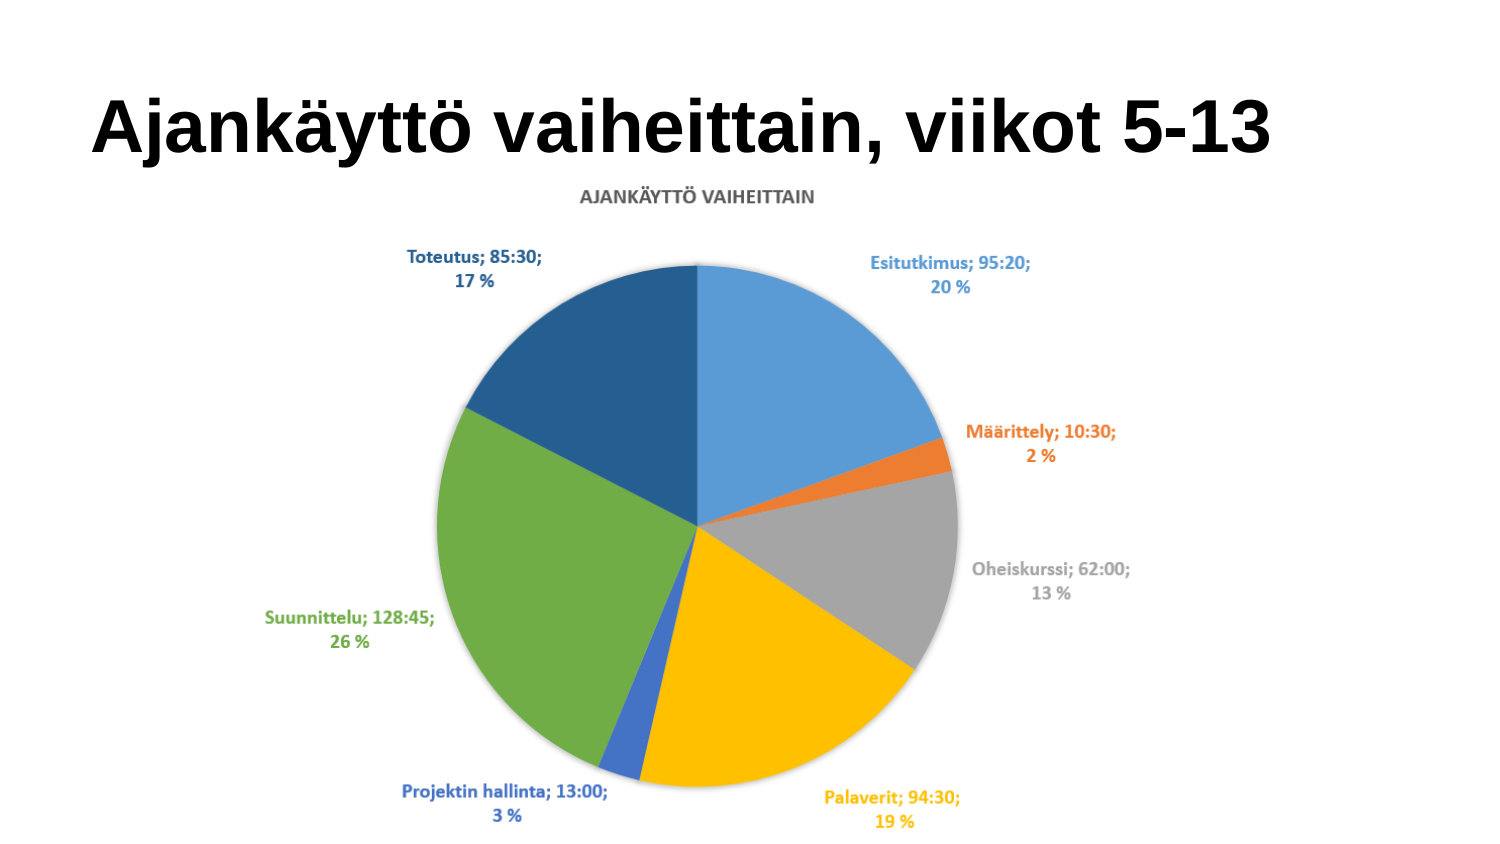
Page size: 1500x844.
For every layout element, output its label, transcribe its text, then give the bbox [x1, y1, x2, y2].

title Ajankäyttö vaiheittain, viikot 5-13 [75, 41, 1425, 183]
picture [240, 174, 1155, 838]
